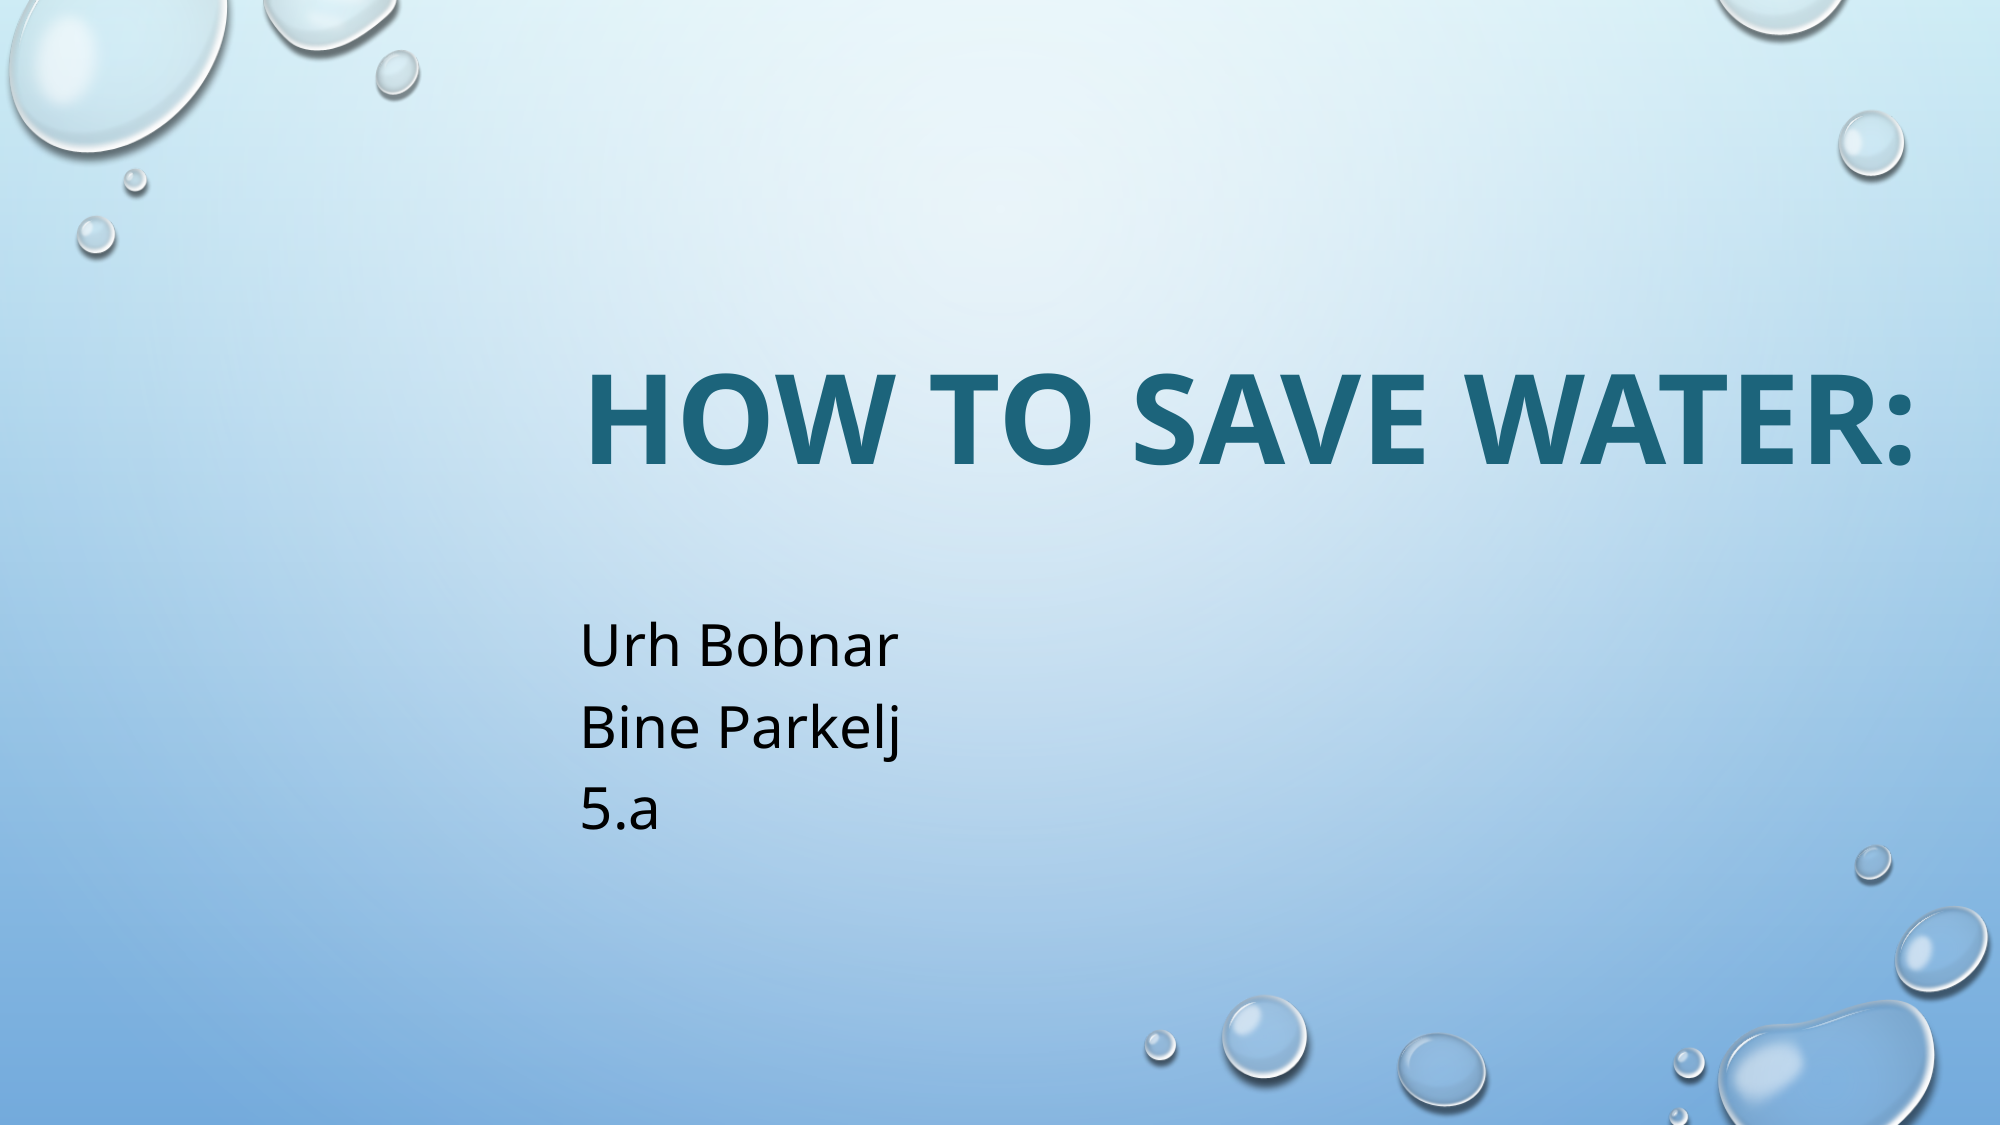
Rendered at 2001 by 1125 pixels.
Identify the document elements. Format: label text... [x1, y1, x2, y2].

subtitle Urh Bobnar Bine Parkelj 5.a [565, 600, 2000, 858]
title HOW TO SAVE WATER: [500, 105, 2000, 497]
picture [0, 0, 2000, 1125]
